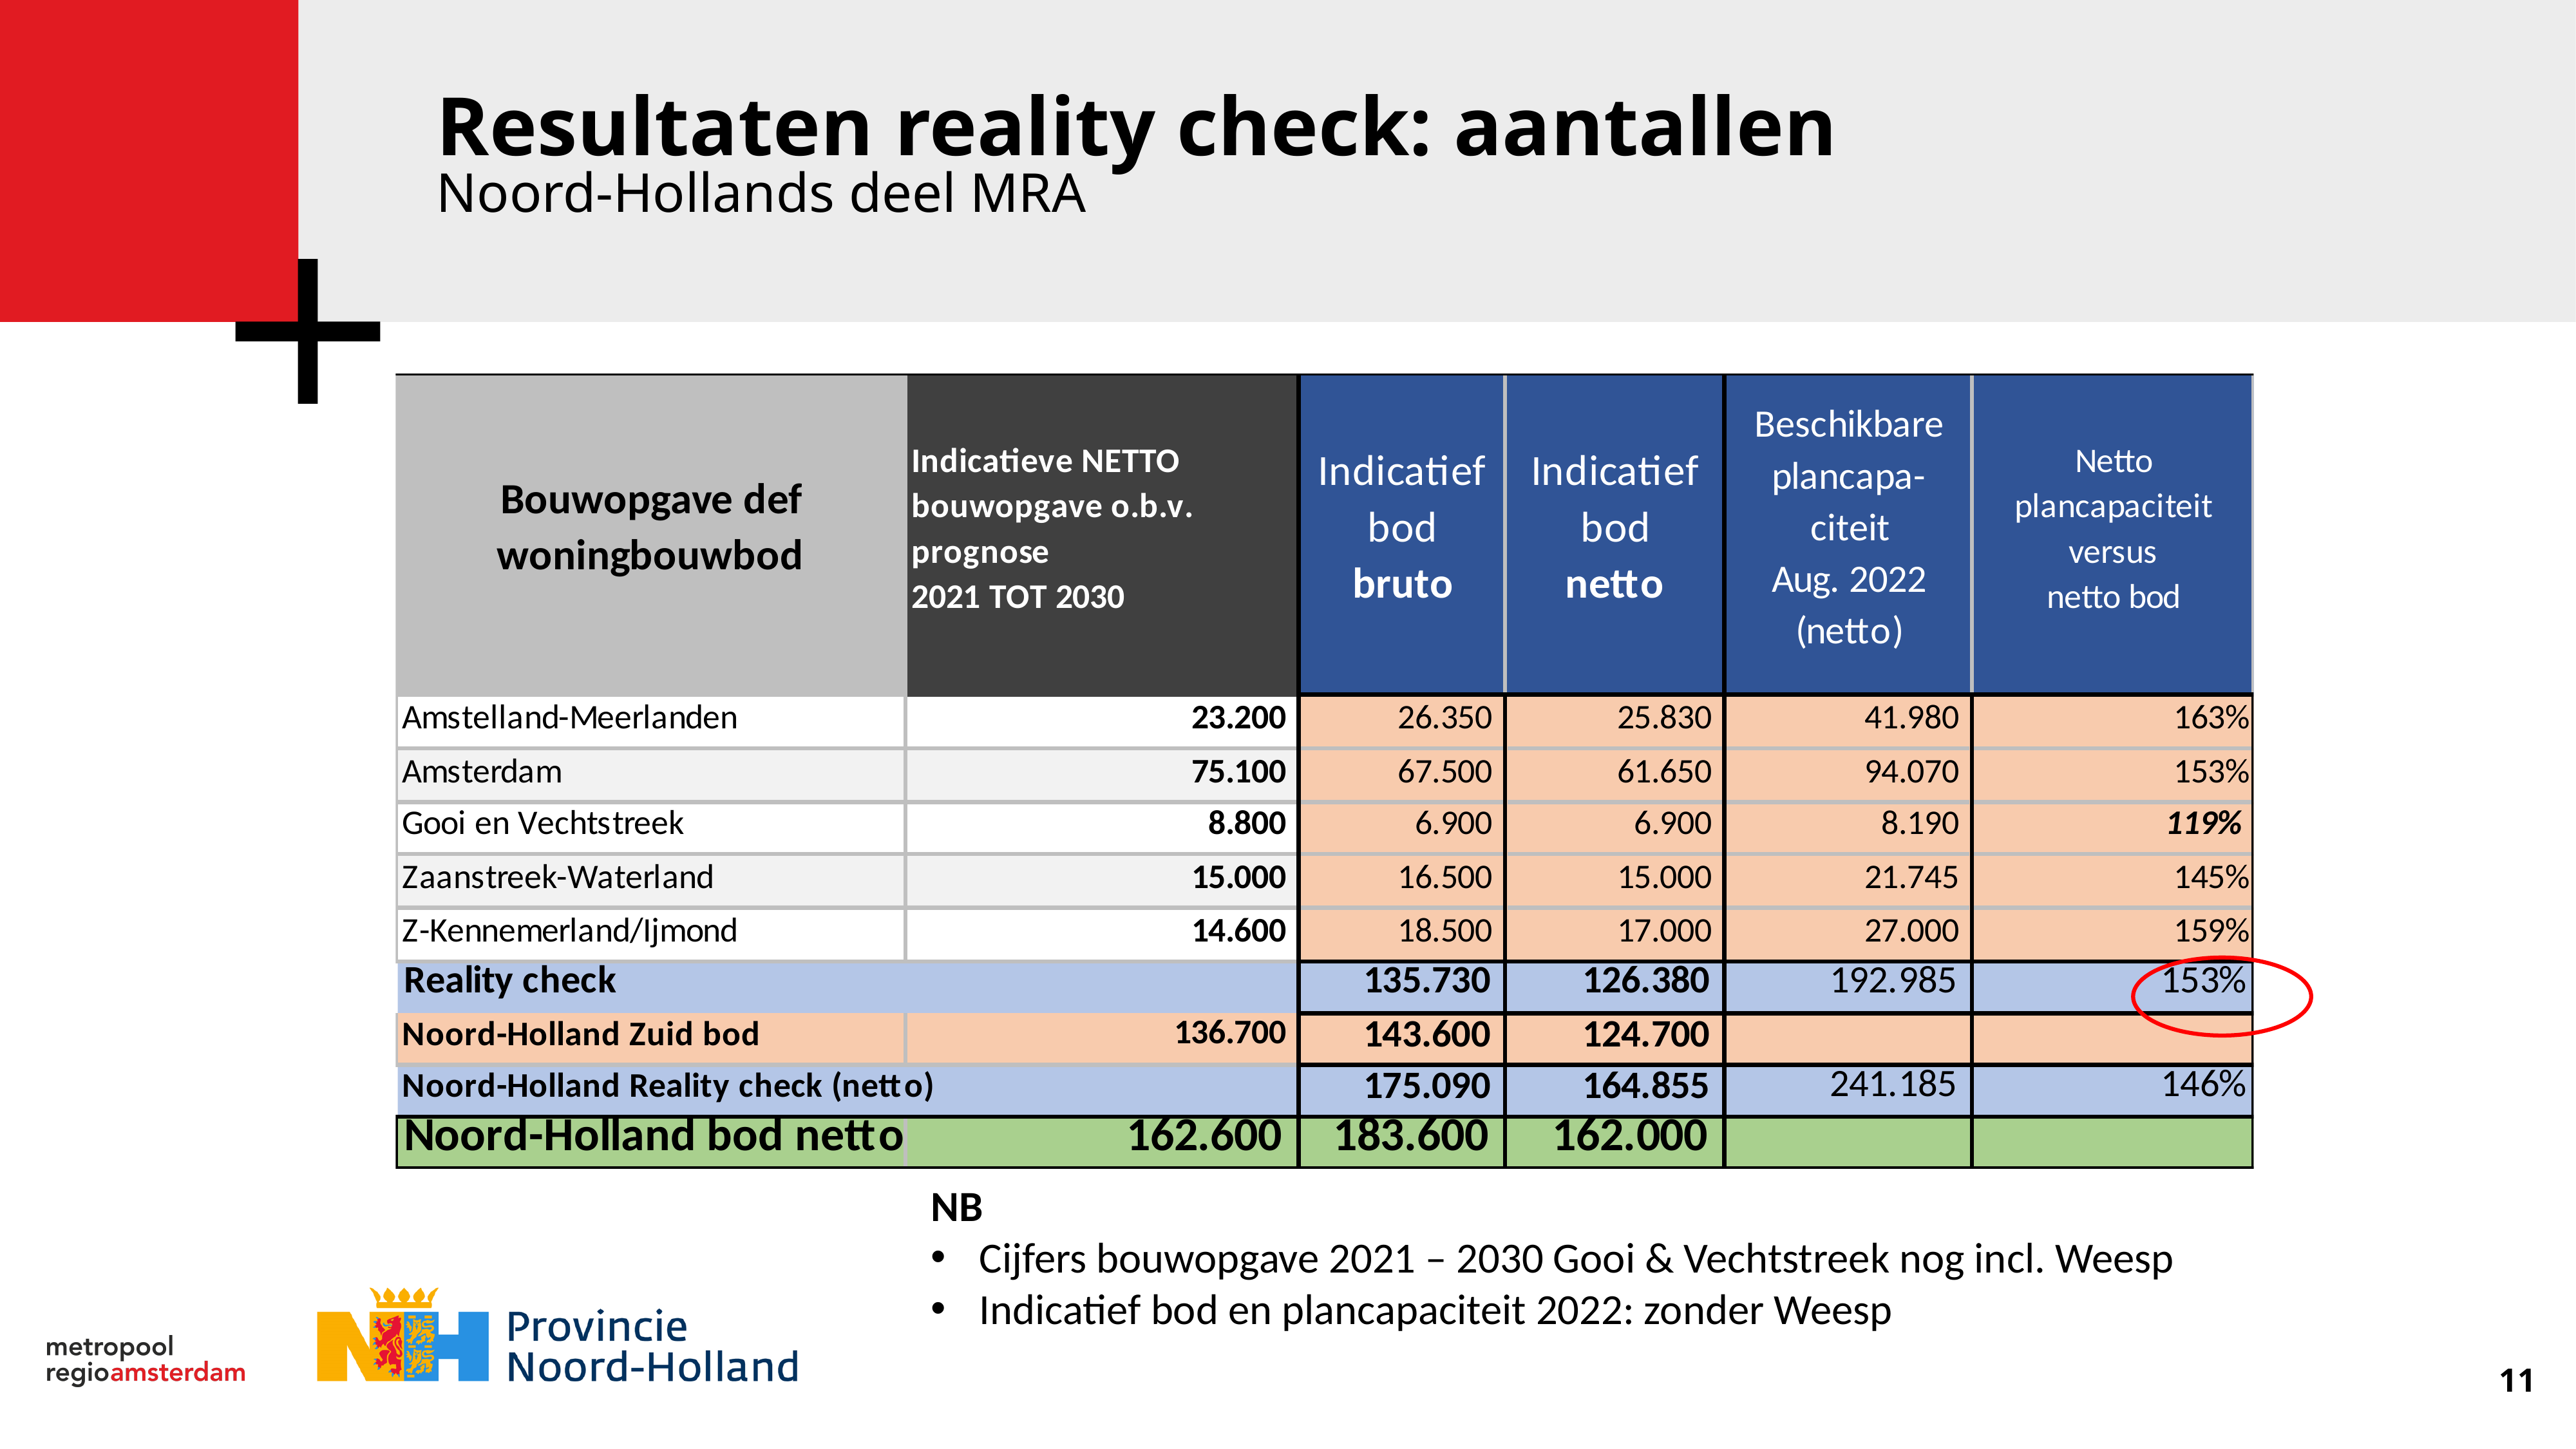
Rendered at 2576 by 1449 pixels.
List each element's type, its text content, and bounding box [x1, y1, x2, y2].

picture [395, 374, 2256, 1171]
text_box NB Cijfers bouwopgave 2021 – 2030 Gooi & Vechtstreek nog incl. Weesp Indicatief bod en plancapaciteit 2022: zonder Weesp [922, 1173, 2311, 1338]
text_box [2256, 960, 2312, 1034]
picture [47, 1335, 245, 1387]
list Noord-Hollands deel MRA [427, 160, 2327, 240]
slide_number 11 [1965, 1343, 2546, 1421]
picture [317, 1287, 797, 1381]
list Resultaten reality check: aantallen [427, 80, 2327, 159]
